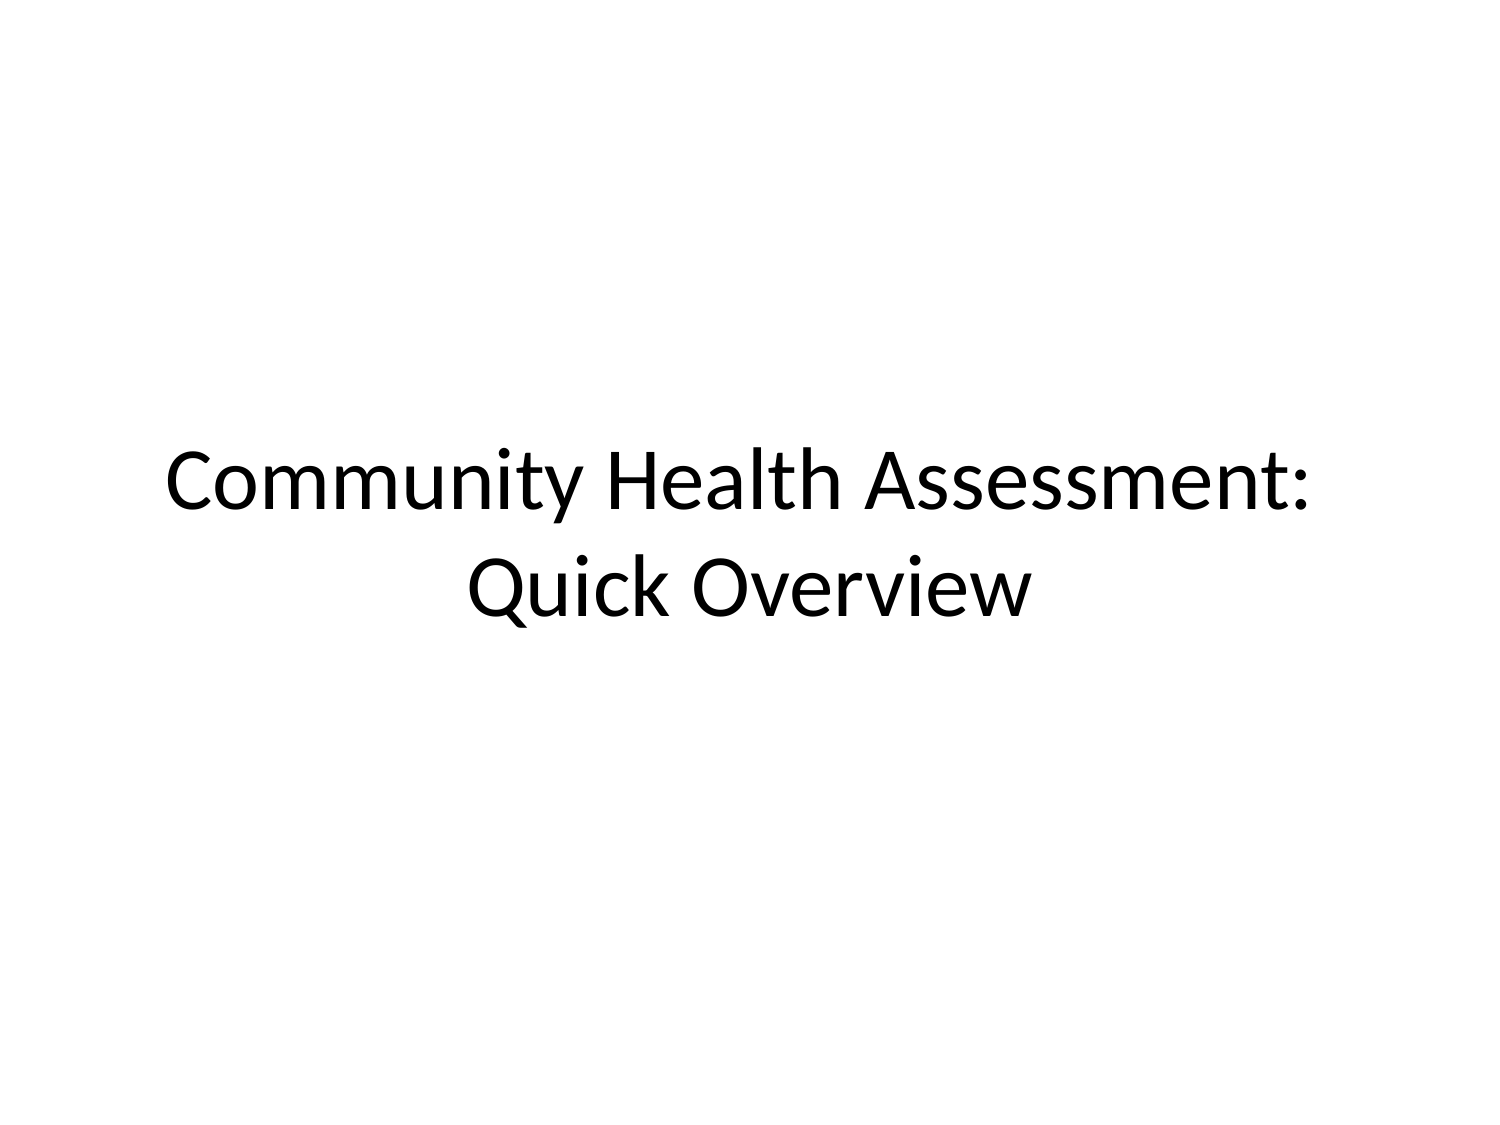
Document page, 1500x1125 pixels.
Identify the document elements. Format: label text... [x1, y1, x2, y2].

title Community Health Assessment: Quick Overview [75, 412, 1425, 643]
